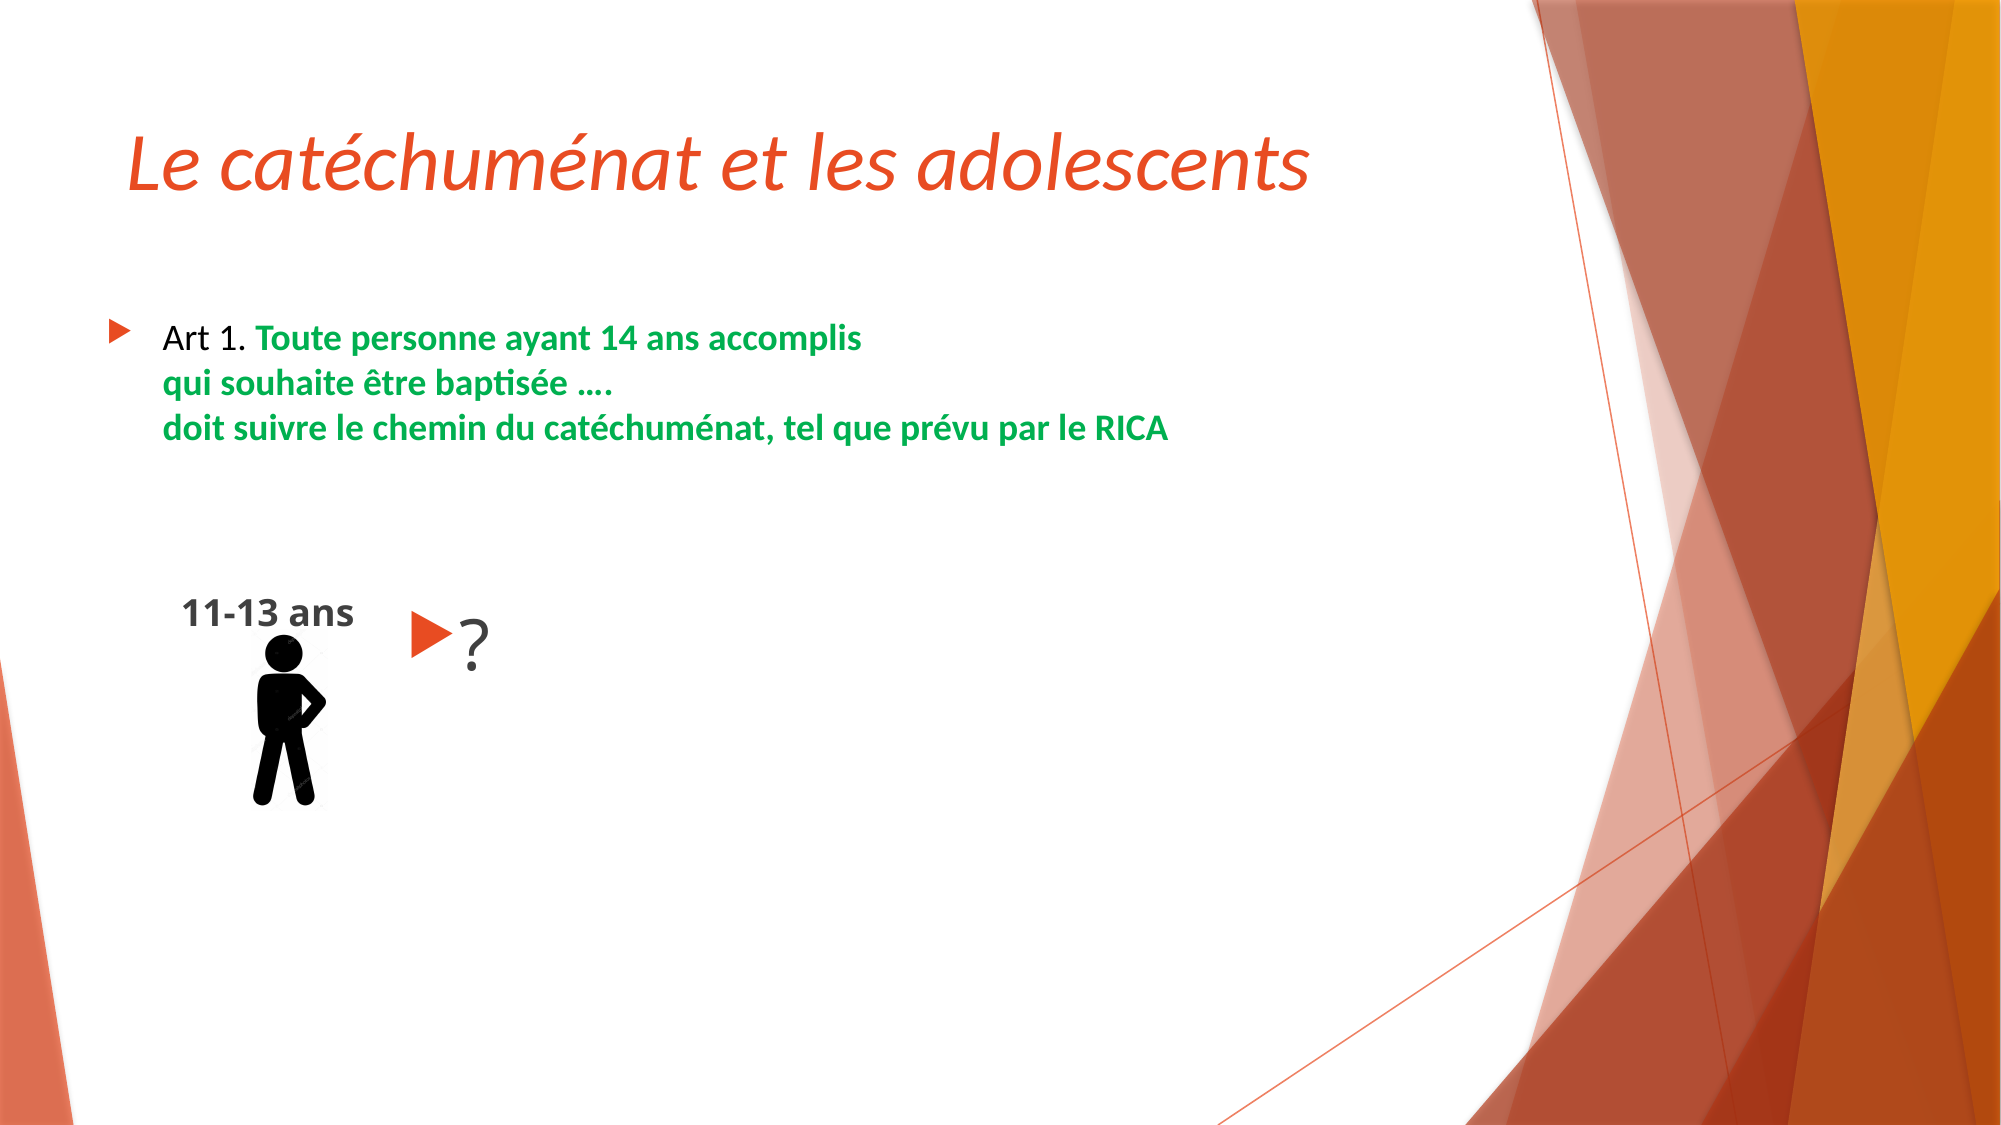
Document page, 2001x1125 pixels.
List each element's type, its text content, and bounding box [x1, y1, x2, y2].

title Le catéchuménat et les adolescents [111, 99, 1522, 305]
list Art 1. Toute personne ayant 14 ans accomplis qui souhaite être baptisée …. doit suivre le chemin du catéchuménat, tel que prévu par le RICA ? [91, 305, 1599, 1060]
text_box 11-13 ans [165, 581, 414, 673]
picture [250, 628, 329, 811]
